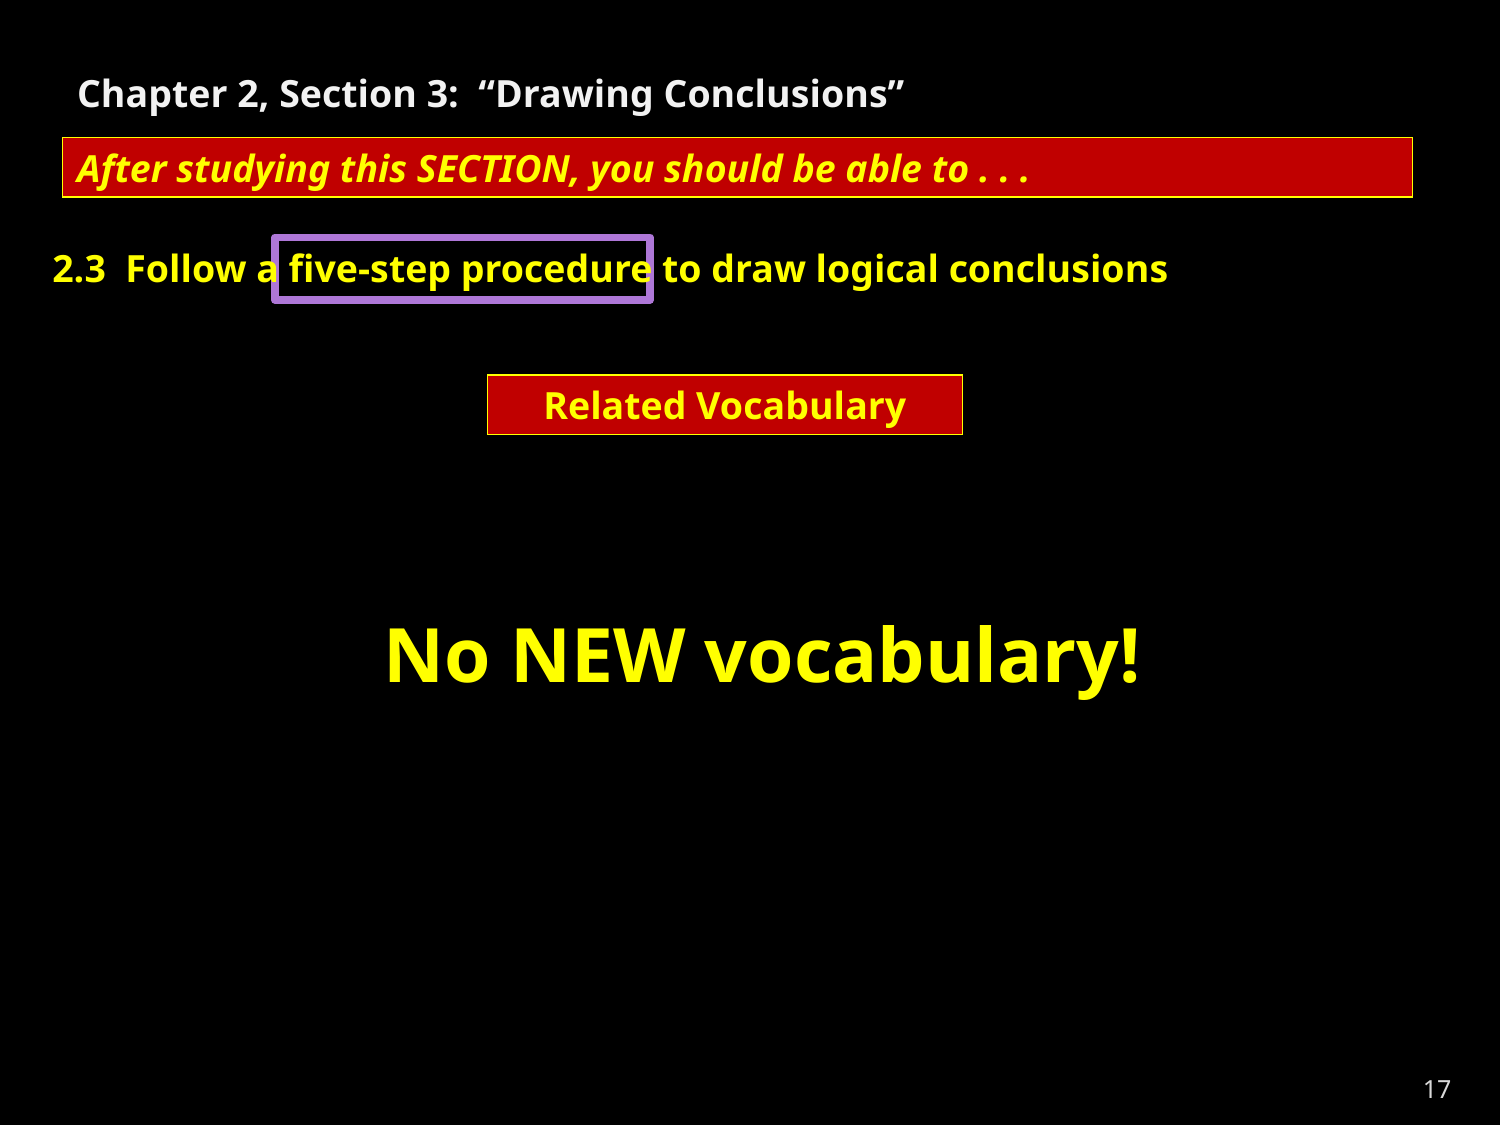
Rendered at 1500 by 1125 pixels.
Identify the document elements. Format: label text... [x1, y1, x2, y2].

text_box [271, 298, 654, 304]
text_box Related Vocabulary [487, 374, 963, 435]
text_box After studying this SECTION, you should be able to . . . [62, 137, 1413, 198]
text_box 2.3 Follow a five-step procedure to draw logical conclusions [37, 237, 1388, 298]
slide_number 17 [1345, 1062, 1467, 1108]
text_box Chapter 2, Section 3: “Drawing Conclusions” [62, 62, 1413, 123]
text_box No NEW vocabulary! [324, 599, 1200, 705]
